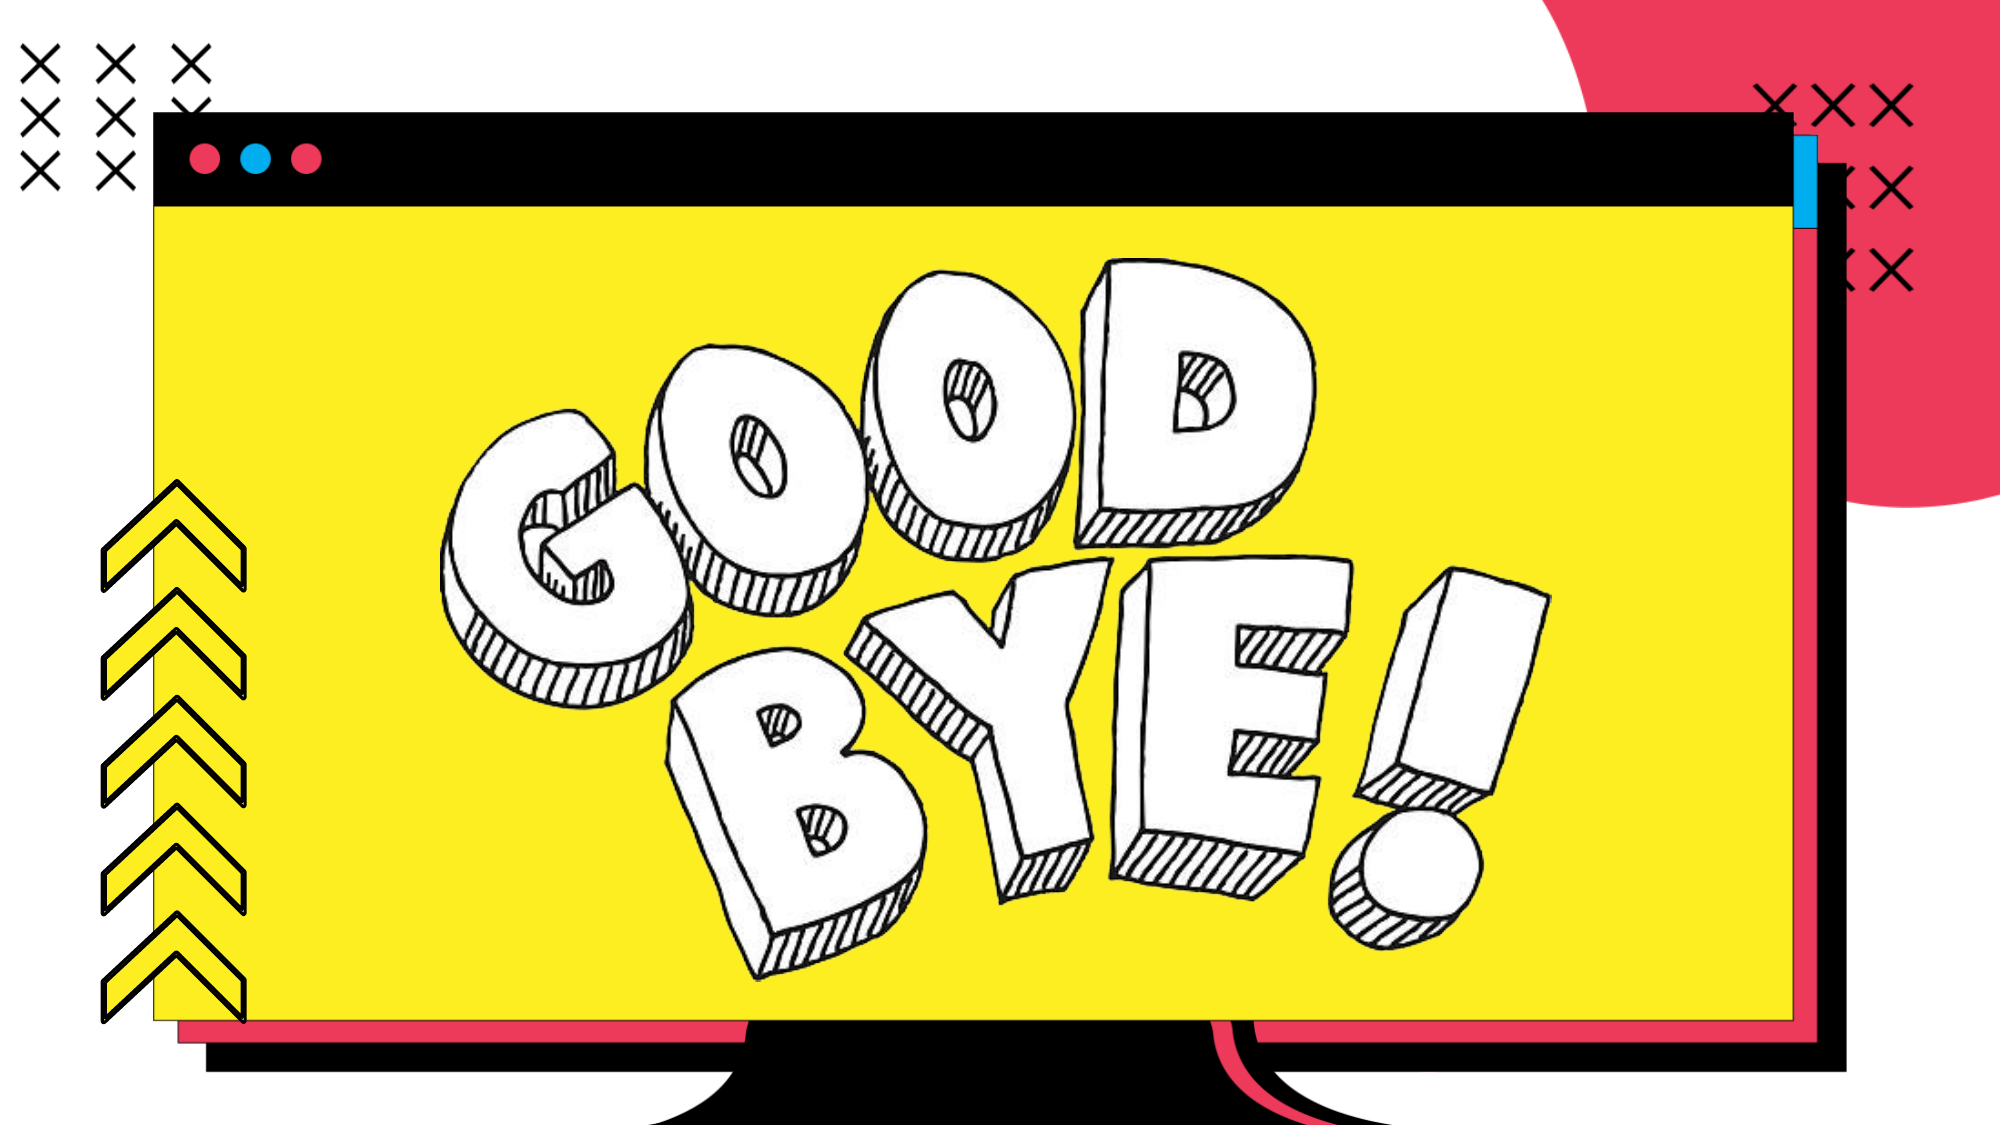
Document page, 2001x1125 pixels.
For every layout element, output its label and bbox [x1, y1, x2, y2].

text_box [0, 0, 2000, 612]
text_box [102, 480, 246, 1023]
picture [153, 112, 1847, 1125]
